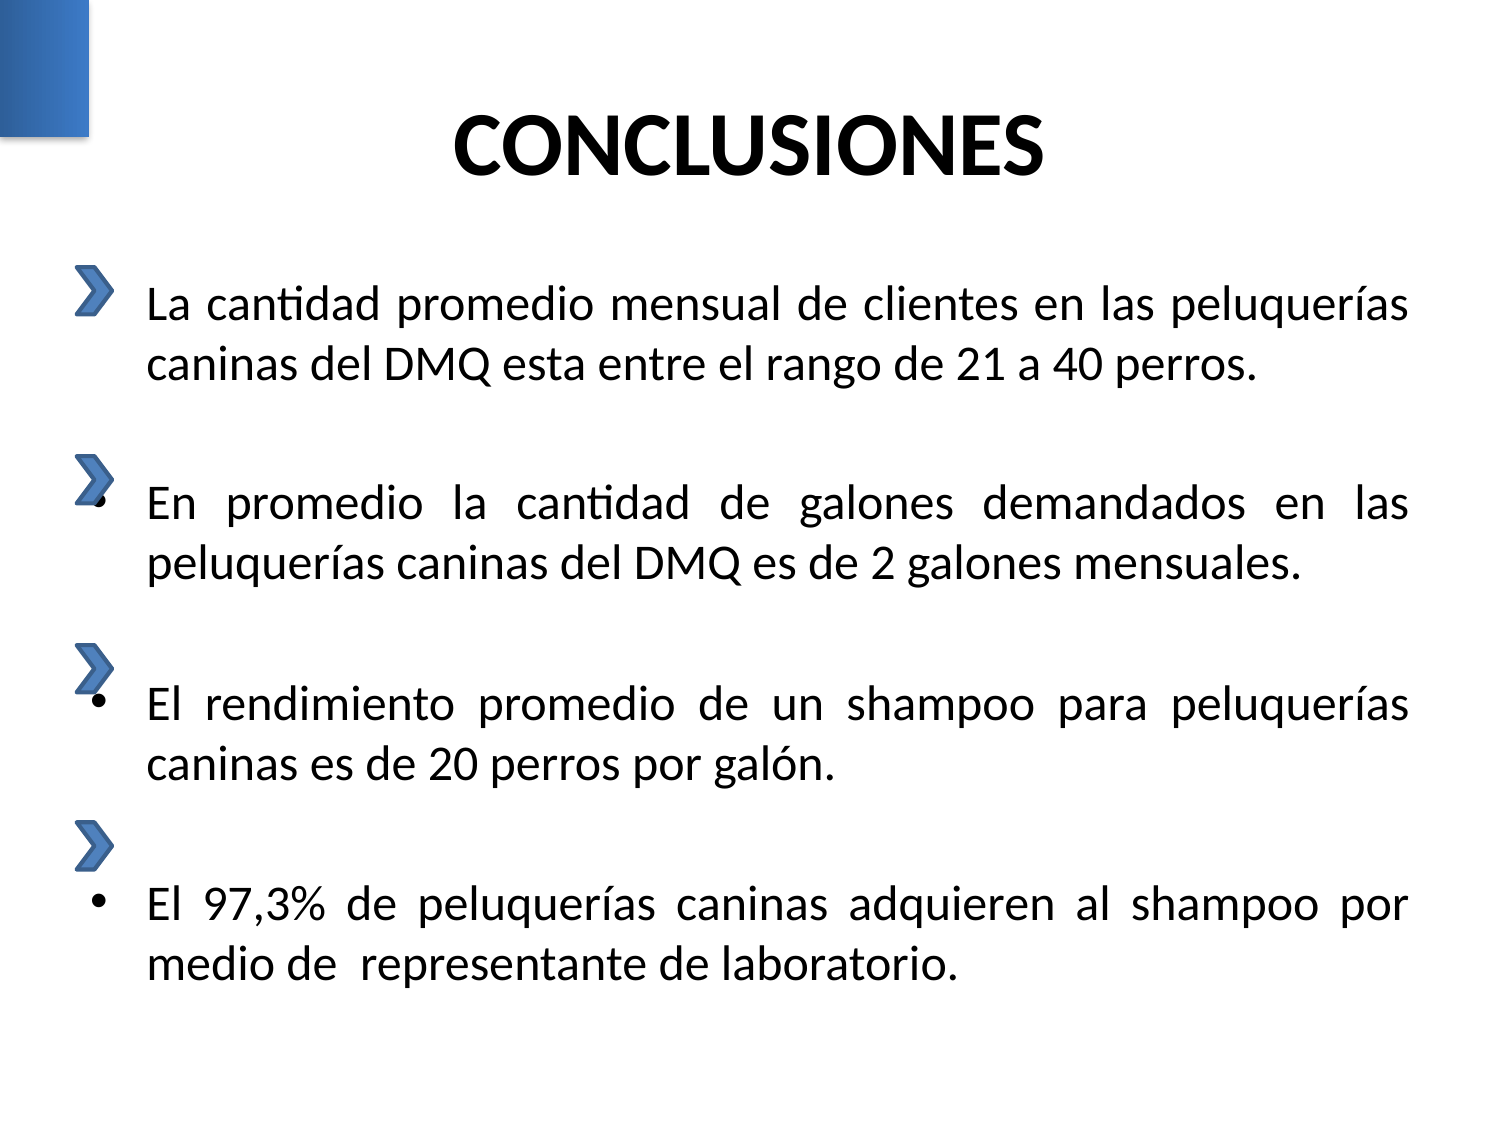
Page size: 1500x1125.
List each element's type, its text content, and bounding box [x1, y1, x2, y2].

text_box [74, 454, 114, 506]
list La cantidad promedio mensual de clientes en las peluquerías caninas del DMQ esta entre el rango de 21 a 40 perros. En promedio la cantidad de galones demandados en las peluquerías caninas del DMQ es de 2 galones mensuales. El rendimiento promedio de un shampoo para peluquerías caninas es de 20 perros por galón. El 97,3% de peluquerías caninas adquieren al shampoo por medio de representante de laboratorio. [75, 262, 1425, 1005]
text_box [74, 820, 114, 872]
text_box [74, 643, 114, 695]
title CONCLUSIONES [75, 45, 1425, 233]
text_box [74, 265, 114, 317]
text_box [0, 0, 89, 138]
